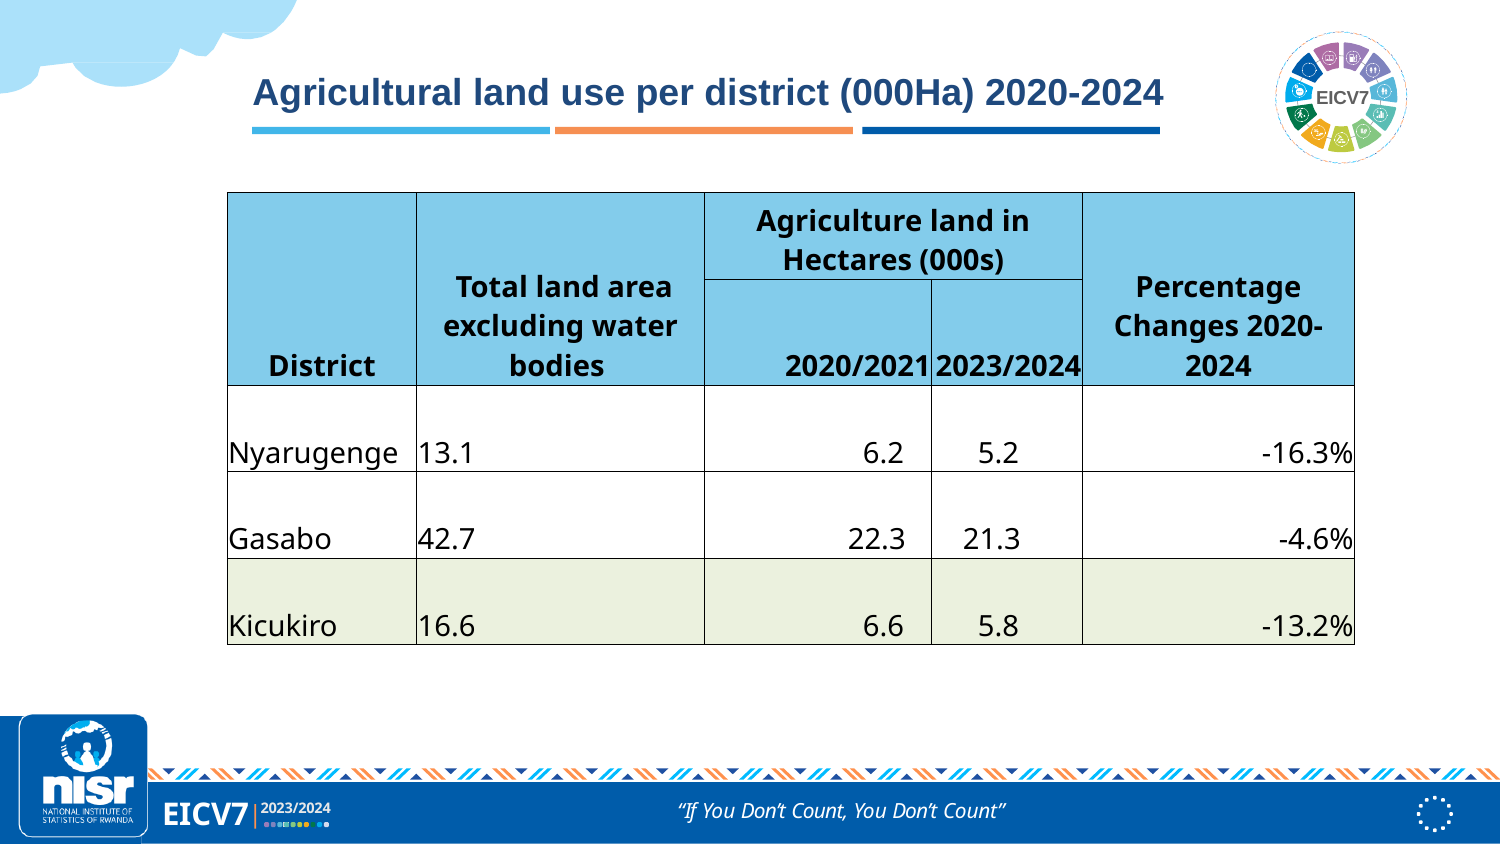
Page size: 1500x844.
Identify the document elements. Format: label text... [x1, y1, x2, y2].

text_box [0, 0, 297, 94]
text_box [251, 126, 1161, 135]
table_cell -13.2% [1083, 559, 1354, 644]
table_cell -4.6% [1083, 472, 1354, 558]
table_cell Kicukiro [228, 559, 416, 644]
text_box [0, 713, 1500, 844]
table_cell 42.7 [417, 472, 704, 558]
table_cell 16.6 [417, 559, 704, 644]
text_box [1275, 31, 1408, 164]
table_header District [228, 193, 416, 385]
table_cell 21.3 [932, 472, 1082, 558]
table_cell 6.2 [705, 386, 931, 471]
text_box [1277, 112, 1285, 131]
table_cell 2023/2024 [932, 280, 1082, 385]
table_cell 13.1 [417, 386, 704, 471]
table_cell 5.2 [932, 386, 1082, 471]
text_box Agricultural land use per district (000Ha) 2020-2024 [237, 60, 1227, 120]
table_cell Nyarugenge [228, 386, 416, 471]
table_header Agriculture land in Hectares (000s) [705, 193, 1082, 279]
table_header Total land area excluding water bodies [417, 193, 704, 385]
table_cell 5.8 [932, 559, 1082, 644]
table_cell 2020/2021 [705, 280, 931, 385]
table_cell 6.6 [705, 559, 931, 644]
table_cell -16.3% [1083, 386, 1354, 471]
table_cell Gasabo [228, 472, 416, 558]
table_header Percentage Changes 2020-2024 [1083, 193, 1354, 385]
table_cell 22.3 [705, 472, 931, 558]
